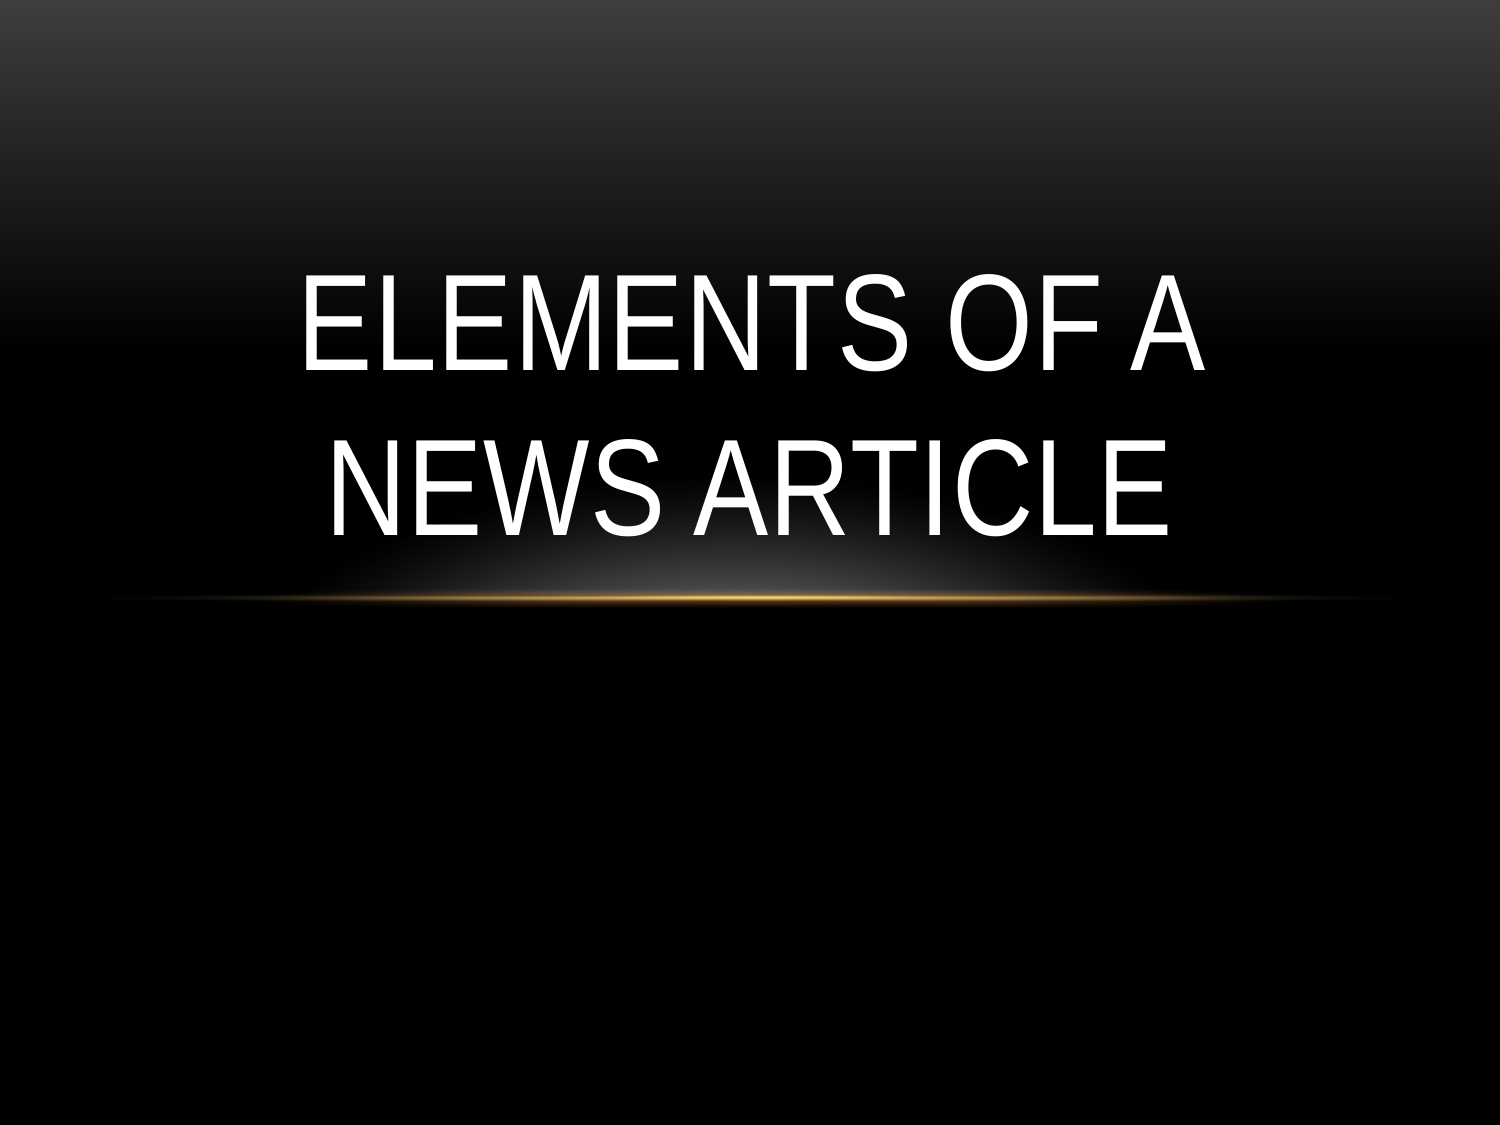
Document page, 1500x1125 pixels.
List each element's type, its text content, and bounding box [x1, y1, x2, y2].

picture [0, 0, 1500, 750]
title Elements of a News Article [112, 329, 1388, 571]
